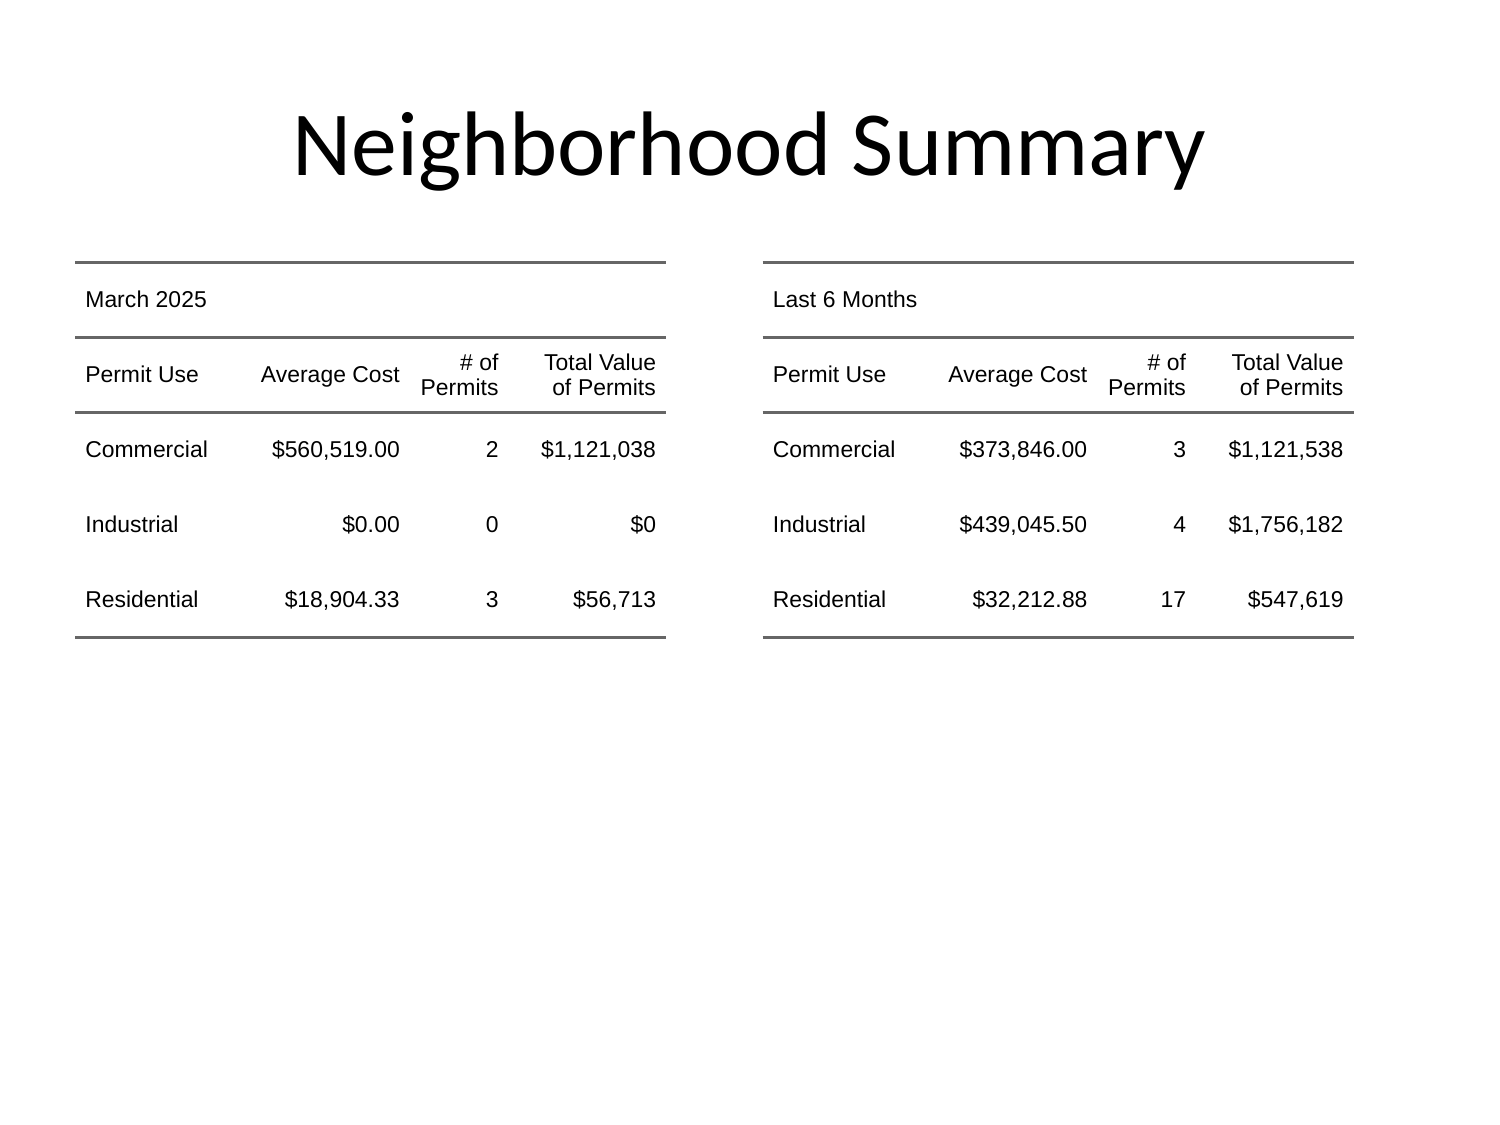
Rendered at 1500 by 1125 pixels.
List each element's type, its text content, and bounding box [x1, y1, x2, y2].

title Neighborhood Summary [75, 45, 1425, 233]
table_cell Residential [763, 563, 928, 636]
table_cell $0 [509, 488, 666, 563]
table_cell $547,619 [1197, 563, 1354, 636]
table_cell $1,121,538 [1197, 414, 1354, 488]
table_cell Total Value of Permits [509, 339, 666, 411]
table_cell $1,756,182 [1197, 488, 1354, 563]
table_cell 3 [410, 563, 509, 636]
table_cell $0.00 [240, 488, 410, 563]
table_cell 0 [410, 488, 509, 563]
table_cell $439,045.50 [928, 488, 1098, 563]
table_cell # of Permits [410, 339, 509, 411]
table_cell Permit Use [763, 339, 928, 411]
table_cell Industrial [75, 488, 240, 563]
table_cell # of Permits [1098, 339, 1197, 411]
table_cell 2 [410, 414, 509, 488]
table_cell Total Value of Permits [1197, 339, 1354, 411]
table_cell 4 [1098, 488, 1197, 563]
table_cell 17 [1098, 563, 1197, 636]
table_cell Residential [75, 563, 240, 636]
table_cell $560,519.00 [240, 414, 410, 488]
table_cell Industrial [763, 488, 928, 563]
table_cell 3 [1098, 414, 1197, 488]
table_cell $32,212.88 [928, 563, 1098, 636]
table_header March 2025 [75, 264, 666, 336]
table_cell $18,904.33 [240, 563, 410, 636]
table_cell $1,121,038 [509, 414, 666, 488]
table_cell Average Cost [928, 339, 1098, 411]
table_cell $373,846.00 [928, 414, 1098, 488]
table_cell $56,713 [509, 563, 666, 636]
table_cell Permit Use [75, 339, 240, 411]
table_cell Commercial [75, 414, 240, 488]
table_cell Commercial [763, 414, 928, 488]
table_header Last 6 Months [763, 264, 1354, 336]
table_cell Average Cost [240, 339, 410, 411]
